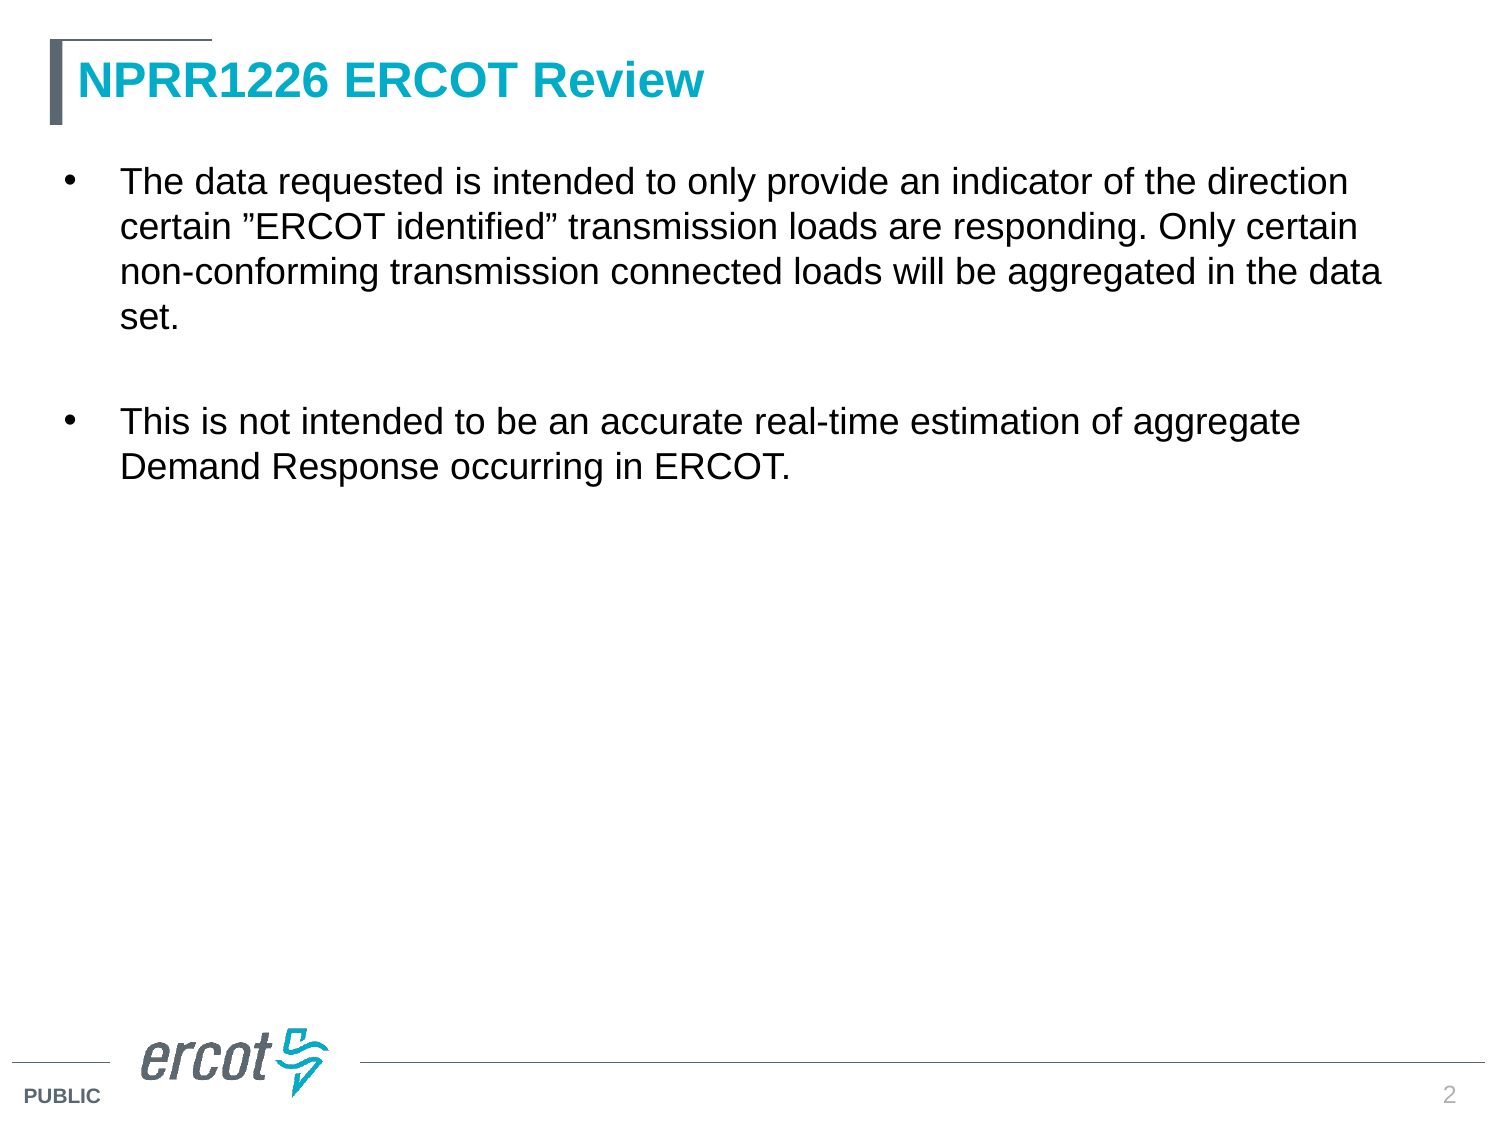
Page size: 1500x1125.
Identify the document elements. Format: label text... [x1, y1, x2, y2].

slide_number 2 [1412, 1076, 1488, 1112]
list The data requested is intended to only provide an indicator of the direction certain ”ERCOT identified” transmission loads are responding. Only certain non-conforming transmission connected loads will be aggregated in the data set. This is not intended to be an accurate real-time estimation of aggregate Demand Response occurring in ERCOT. [48, 149, 1449, 763]
title NPRR1226 ERCOT Review [62, 40, 1450, 243]
picture [137, 1024, 332, 1100]
